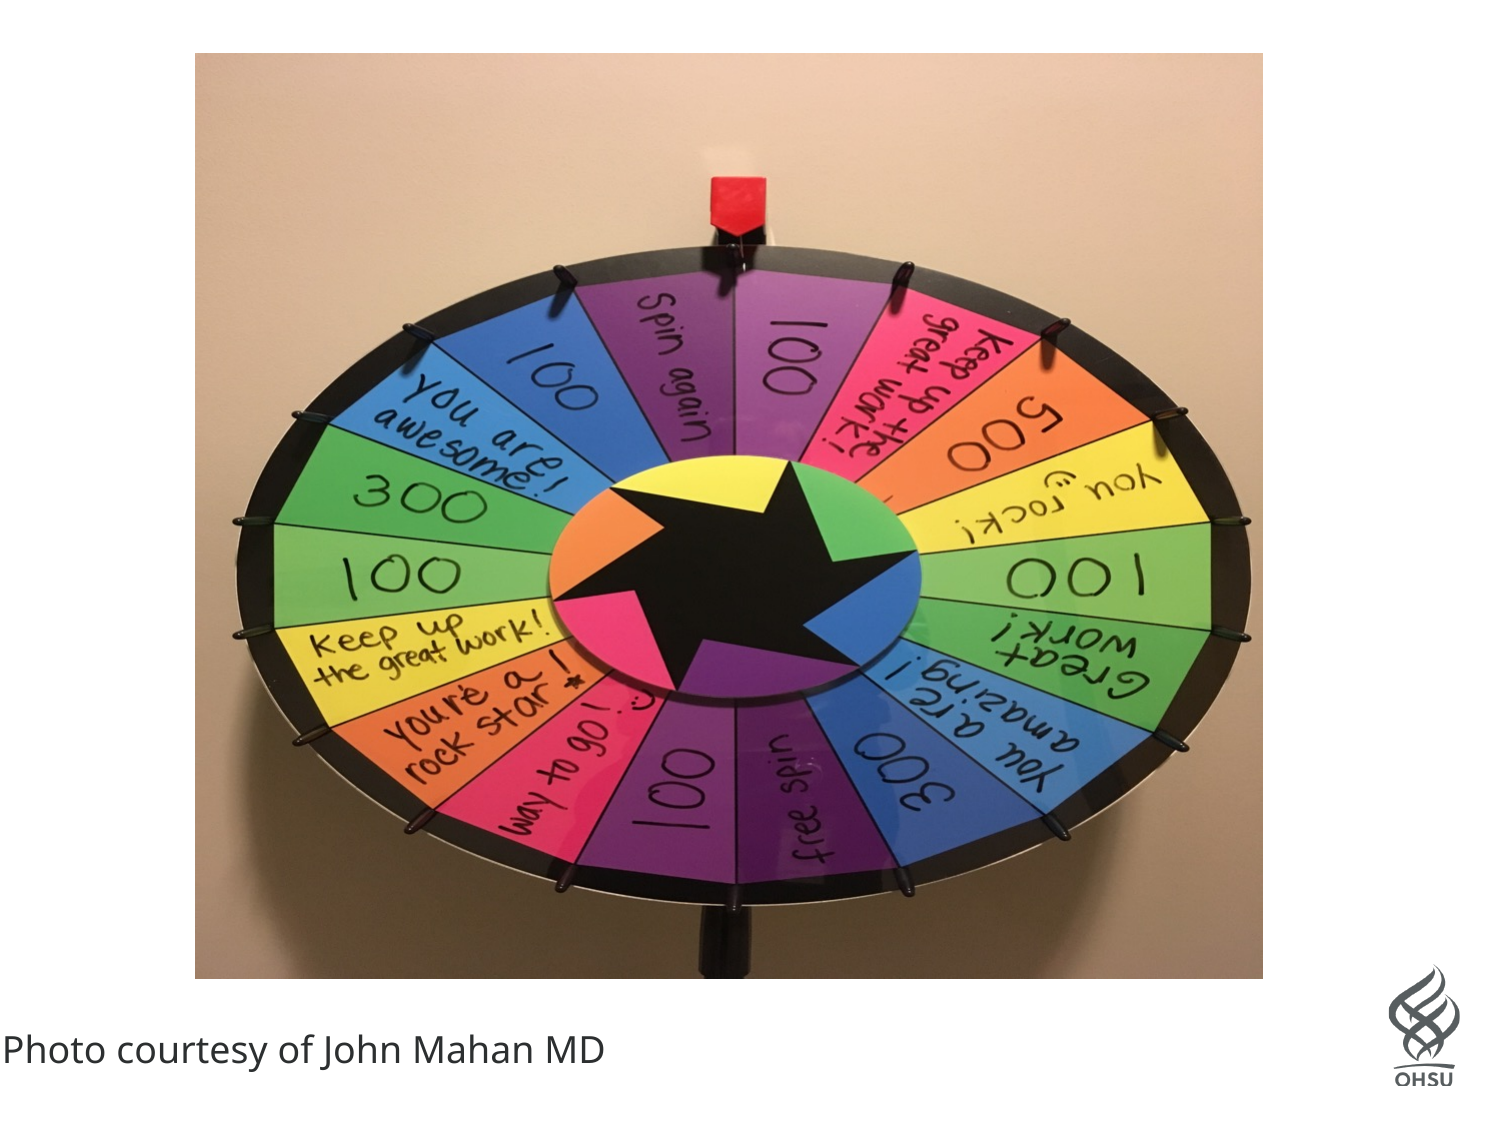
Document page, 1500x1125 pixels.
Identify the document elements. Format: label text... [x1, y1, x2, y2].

text_box Photo courtesy of John Mahan MD [0, 1018, 622, 1124]
picture [194, 53, 1263, 980]
